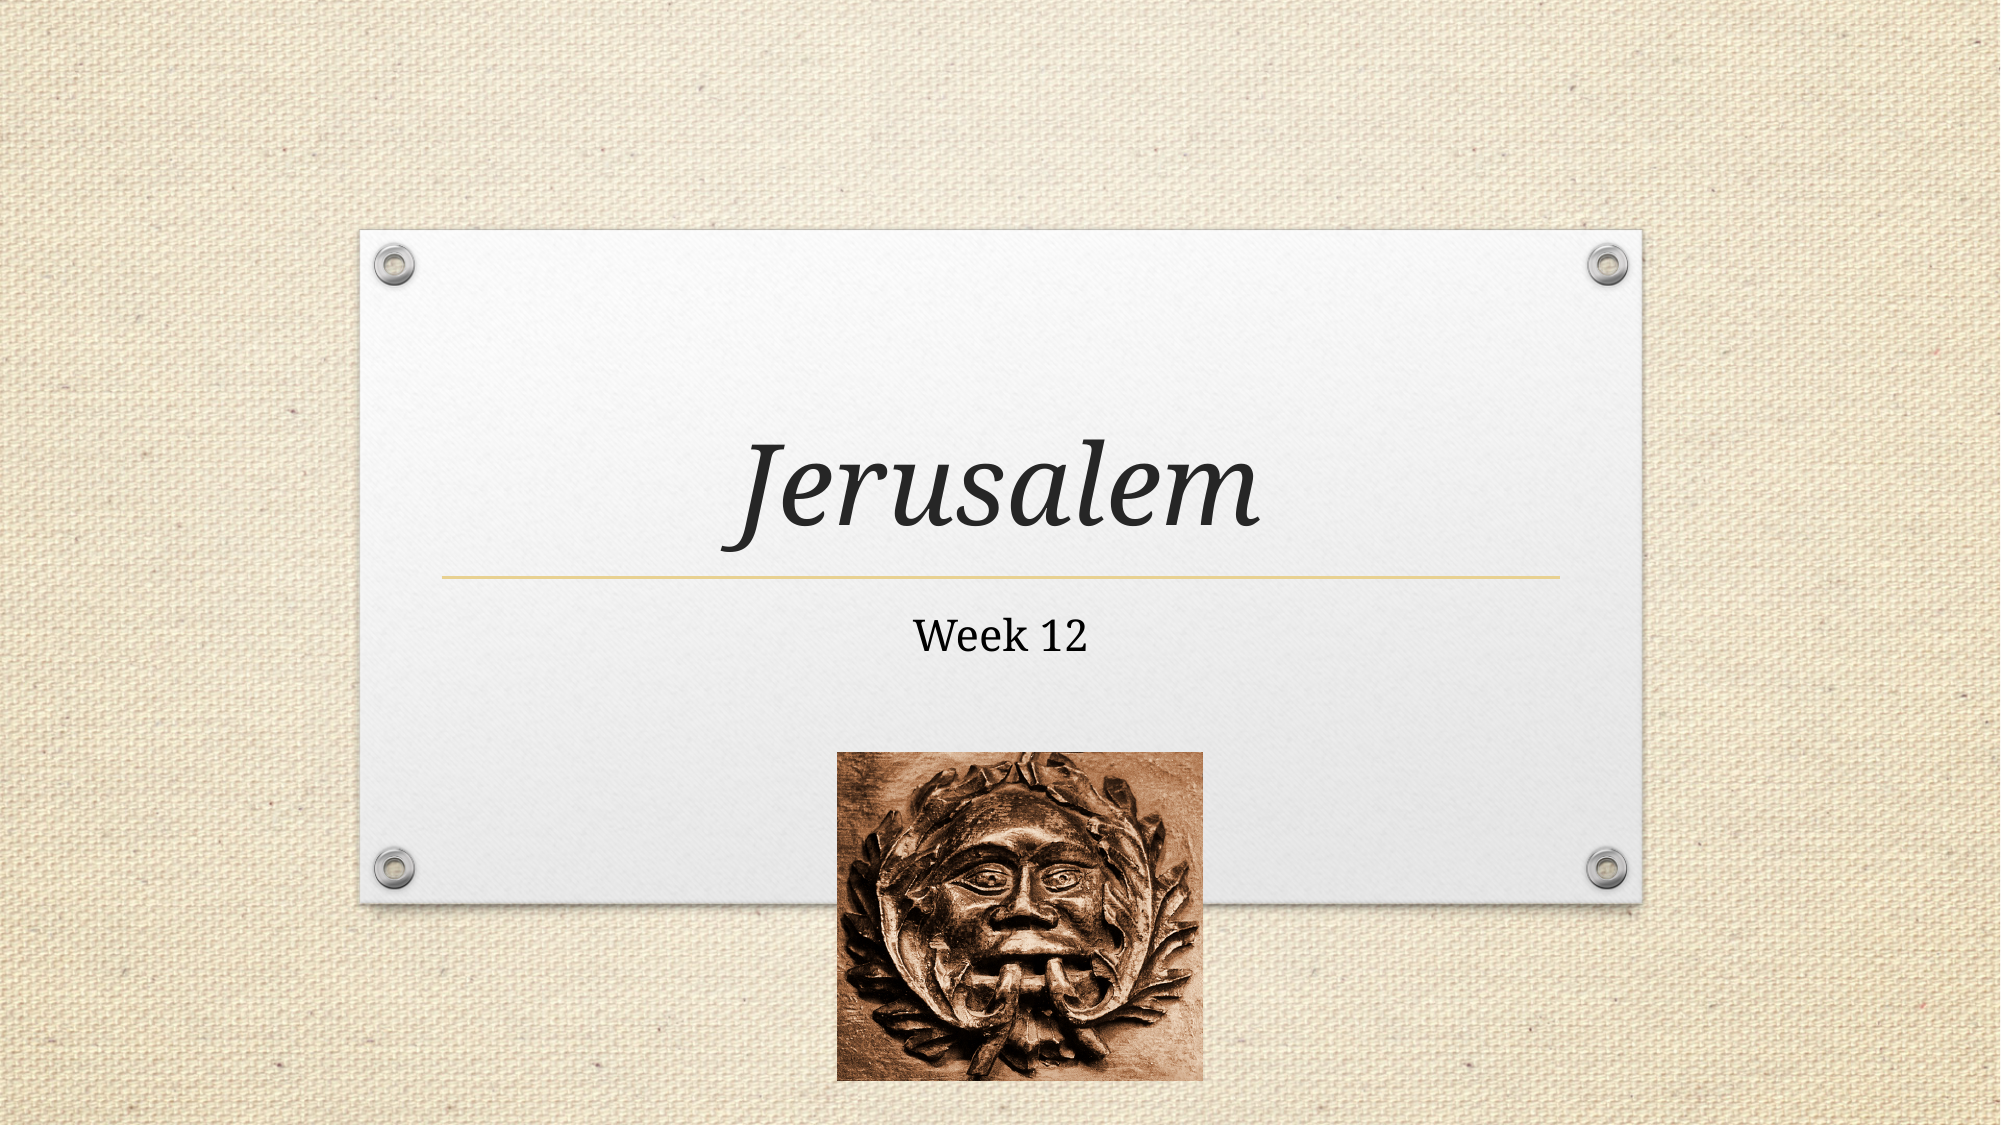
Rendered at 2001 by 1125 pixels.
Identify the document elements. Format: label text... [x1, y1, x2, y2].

picture [0, 0, 2001, 1125]
subtitle Week 12 [441, 600, 1560, 817]
title Jerusalem [441, 306, 1560, 556]
